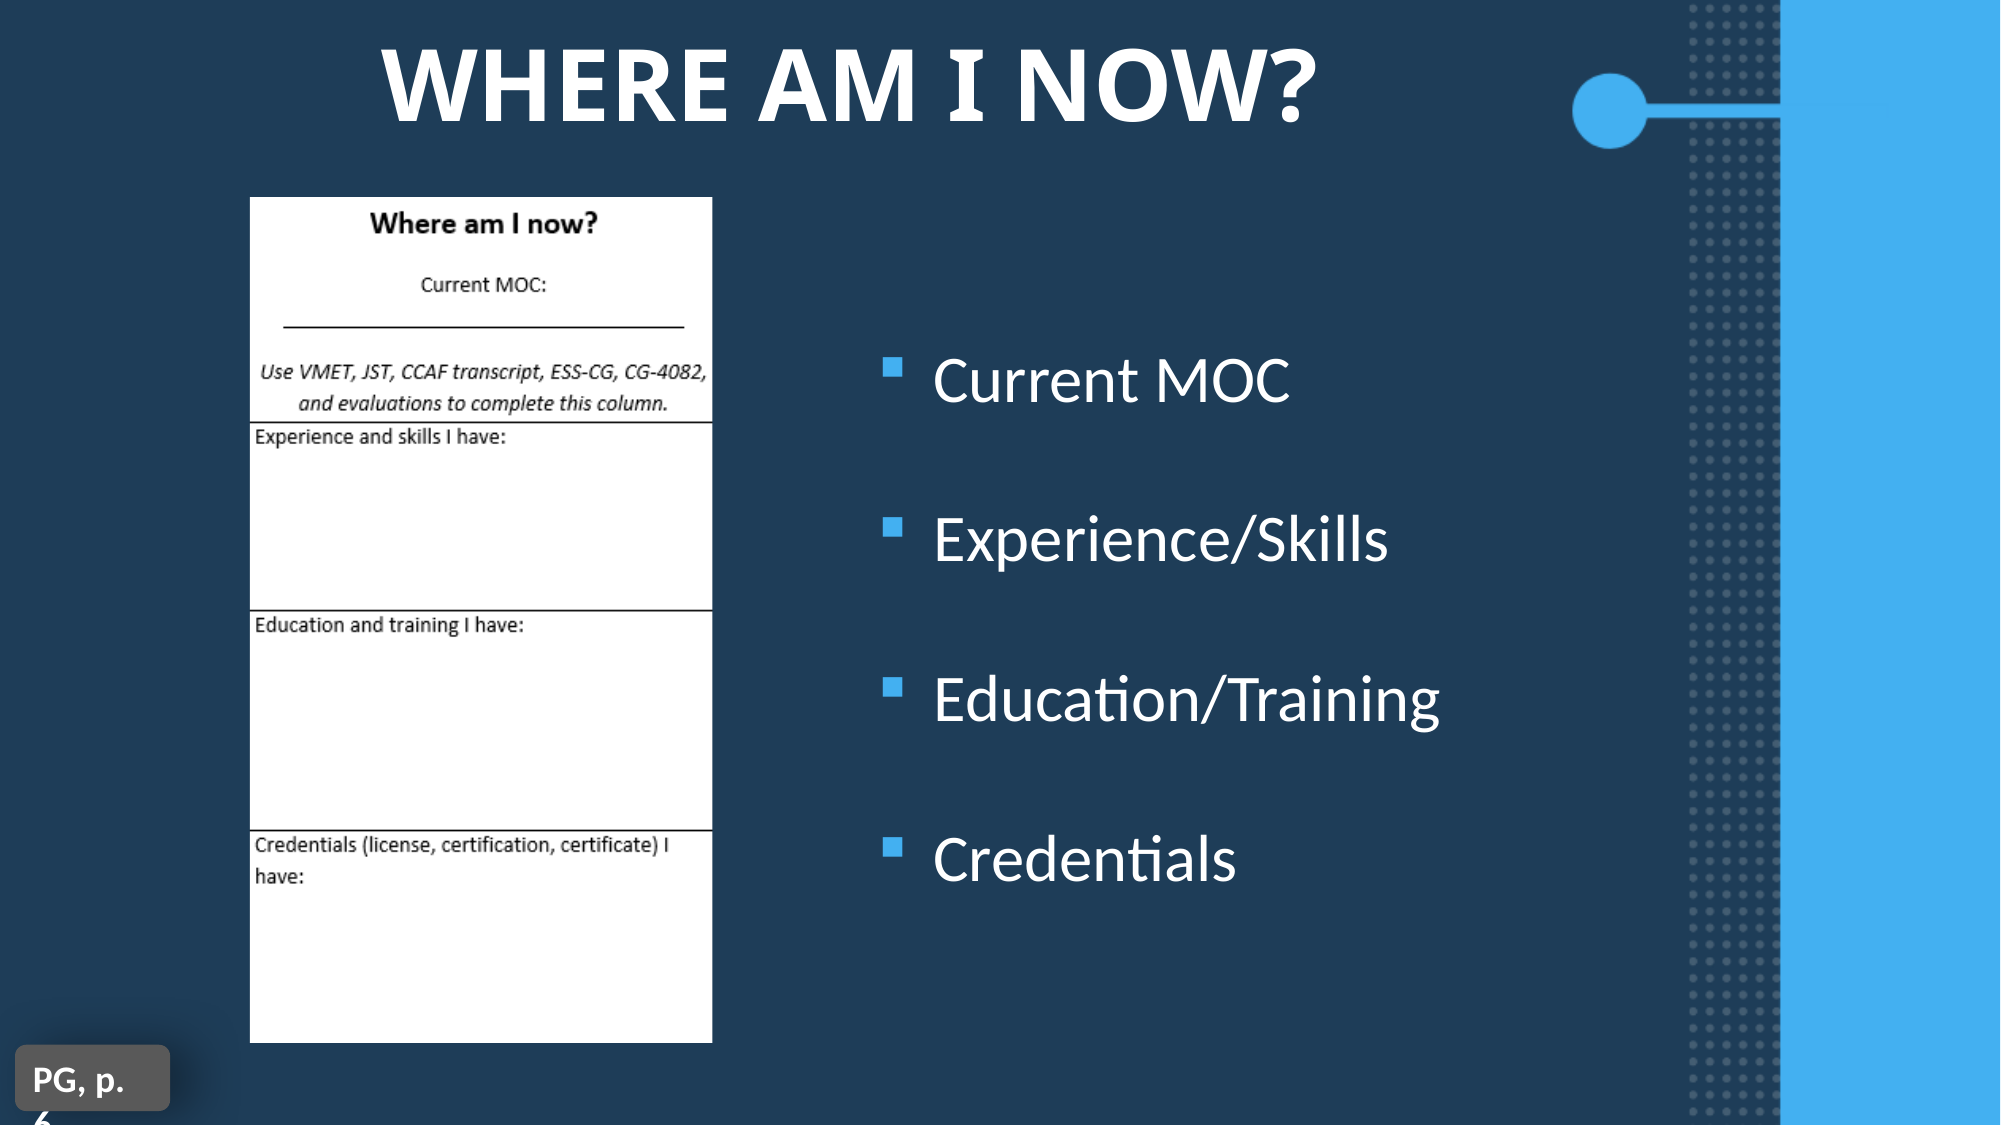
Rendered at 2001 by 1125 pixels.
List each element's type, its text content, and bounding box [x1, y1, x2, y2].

text_box Current MOC Experience/Skills Education/Training Credentials [787, 202, 1825, 903]
text_box WHERE AM I NOW? [200, 1, 1500, 177]
picture [0, 0, 2001, 1125]
text_box PG, p. 6 [15, 1044, 171, 1112]
